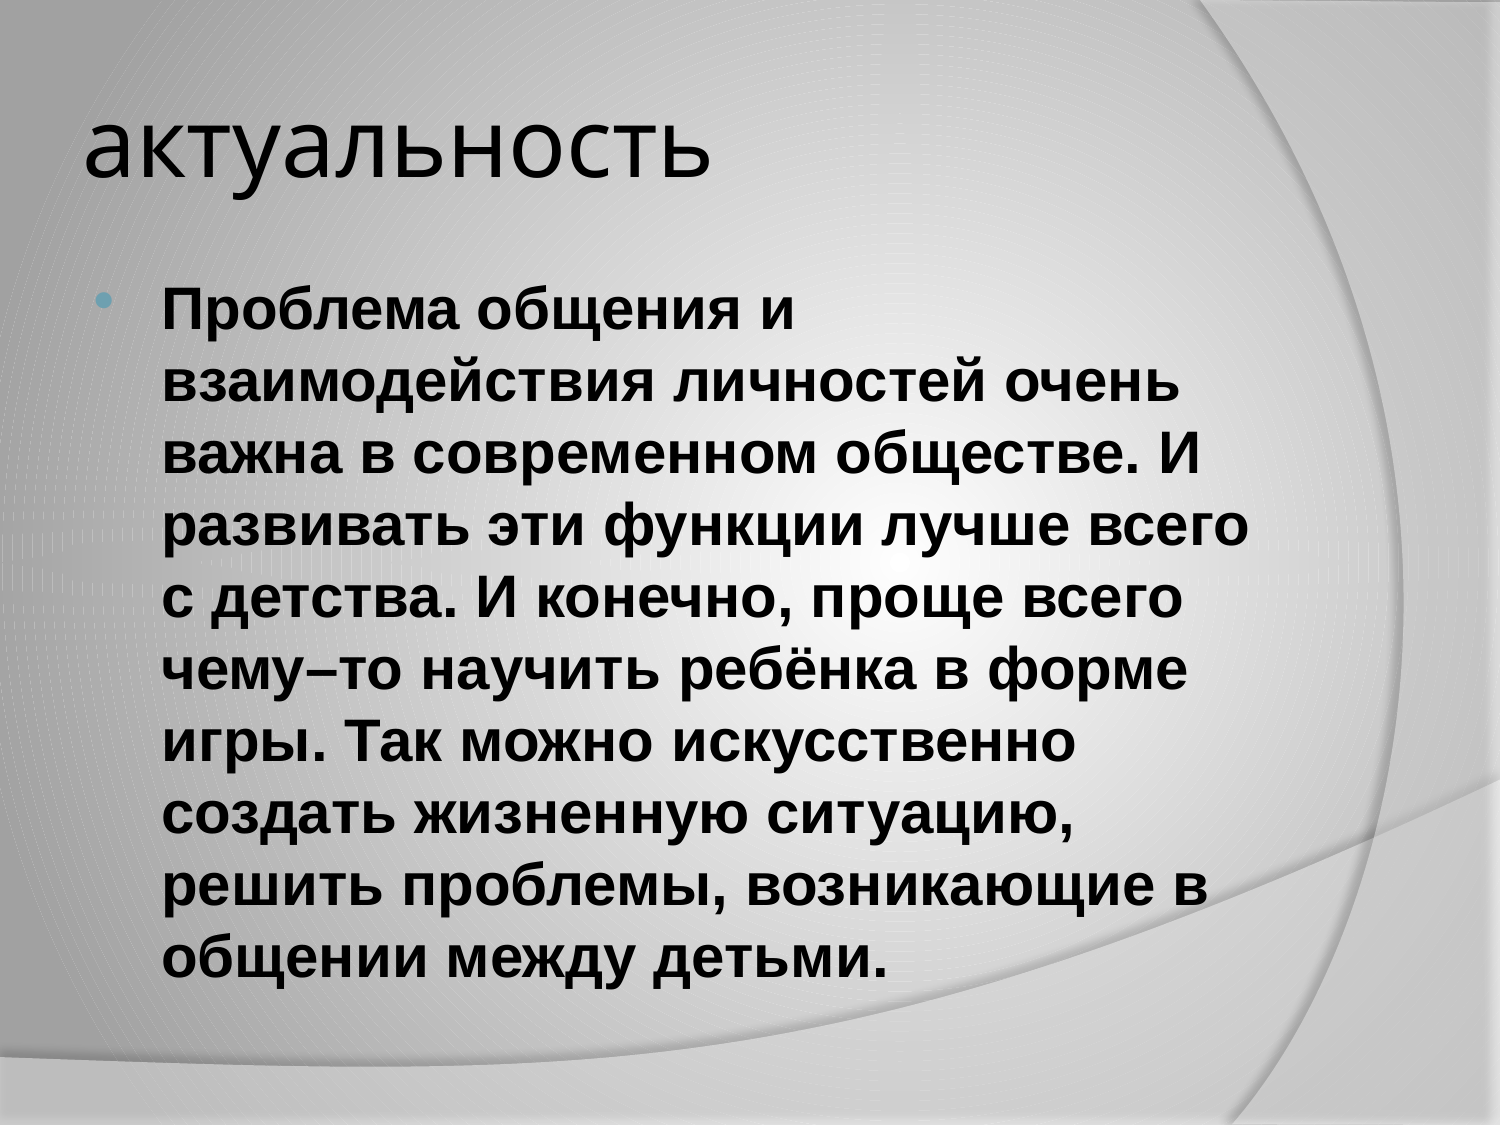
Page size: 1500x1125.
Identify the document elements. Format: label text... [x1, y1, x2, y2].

title актуальность [75, 45, 1300, 233]
list Проблема общения и взаимодействия личностей очень важна в современном обществе. И развивать эти функции лучше всего с детства. И конечно, проще всего чему–то научить ребёнка в форме игры. Так можно искусственно создать жизненную ситуацию, решить проблемы, возникающие в общении между детьми. [75, 262, 1300, 1005]
